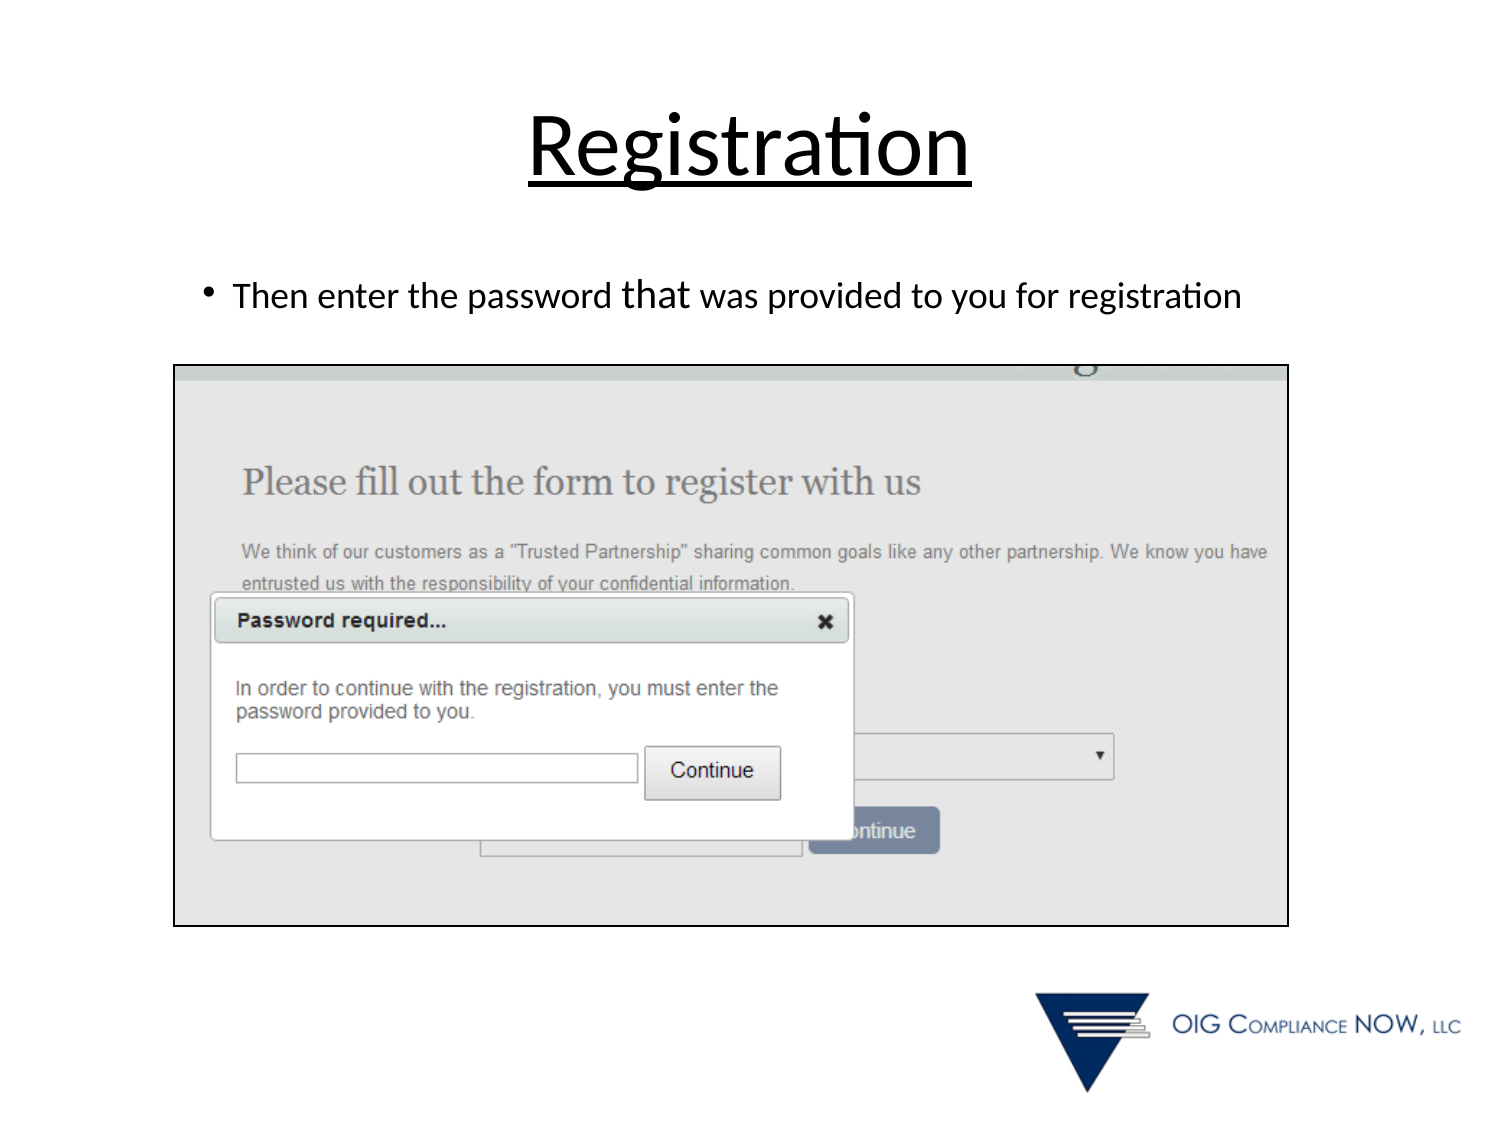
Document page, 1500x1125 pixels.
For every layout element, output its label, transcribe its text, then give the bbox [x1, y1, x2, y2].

picture [174, 365, 1288, 926]
title Registration [75, 45, 1425, 233]
picture [1024, 981, 1479, 1101]
text_box Then enter the password that was provided to you for registration [187, 259, 1288, 325]
